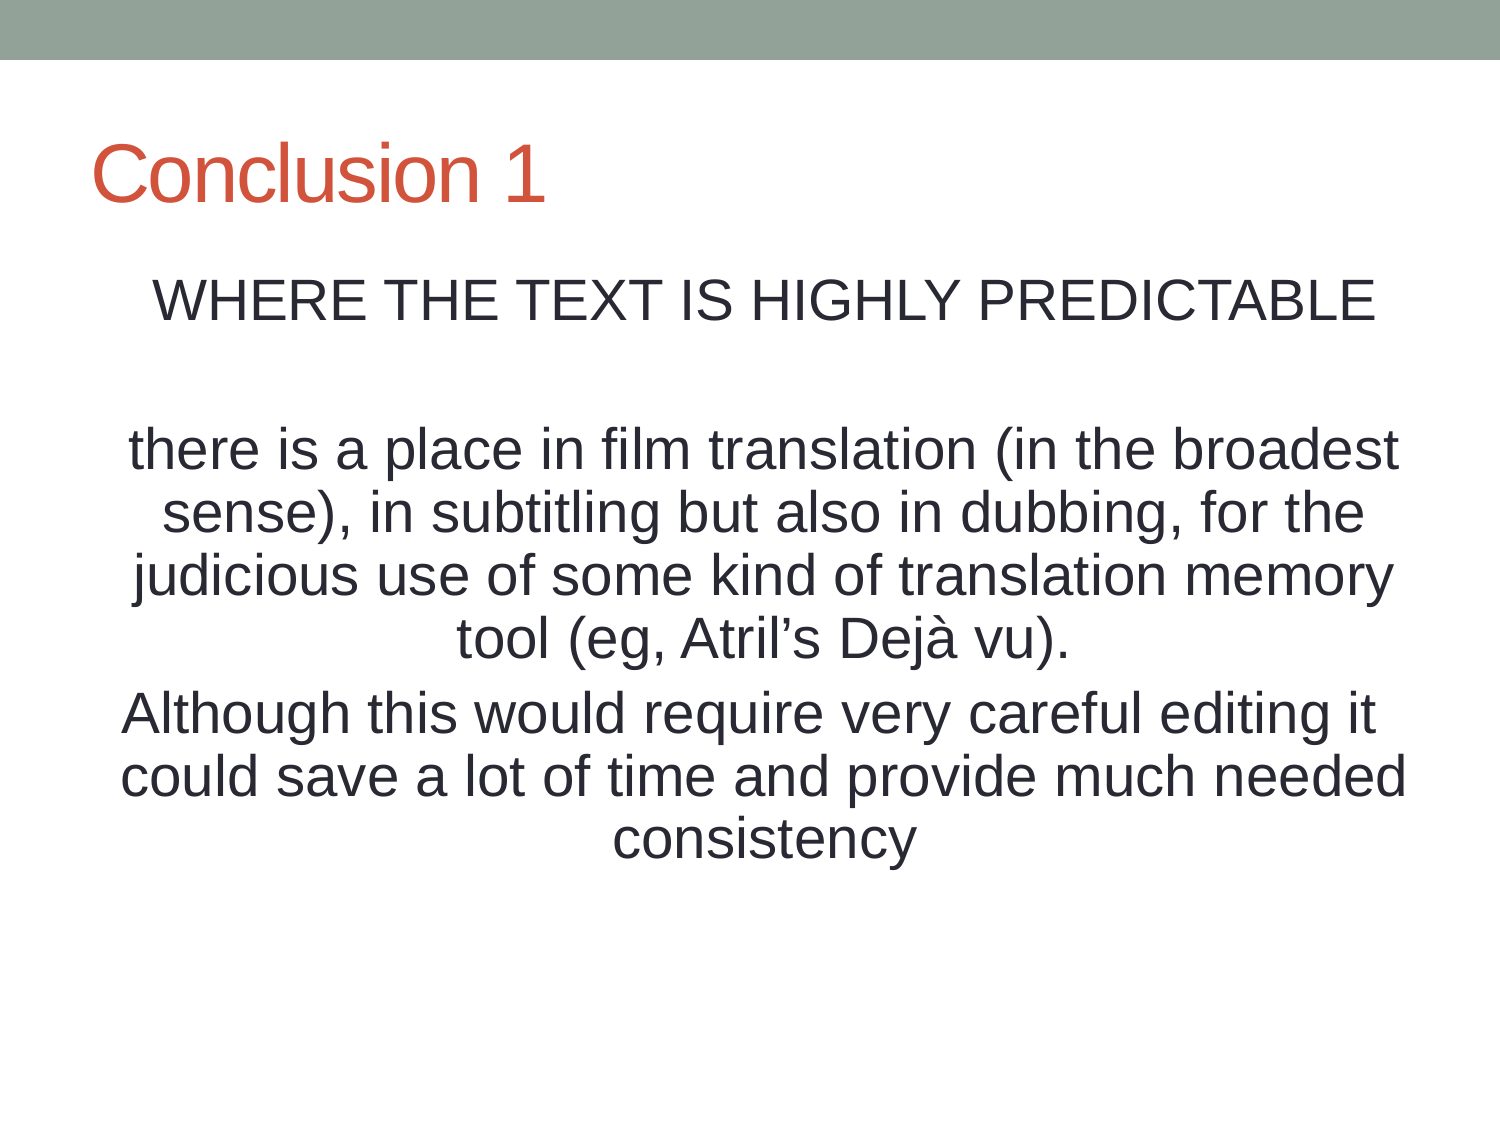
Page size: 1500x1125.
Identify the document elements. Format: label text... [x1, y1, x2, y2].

title Conclusion 1 [75, 87, 1425, 250]
list WHERE THE TEXT IS HIGHLY PREDICTABLE there is a place in film translation (in the broadest sense), in subtitling but also in dubbing, for the judicious use of some kind of translation memory tool (eg, Atril’s Dejà vu). Although this would require very careful editing it could save a lot of time and provide much needed consistency [75, 262, 1425, 1063]
